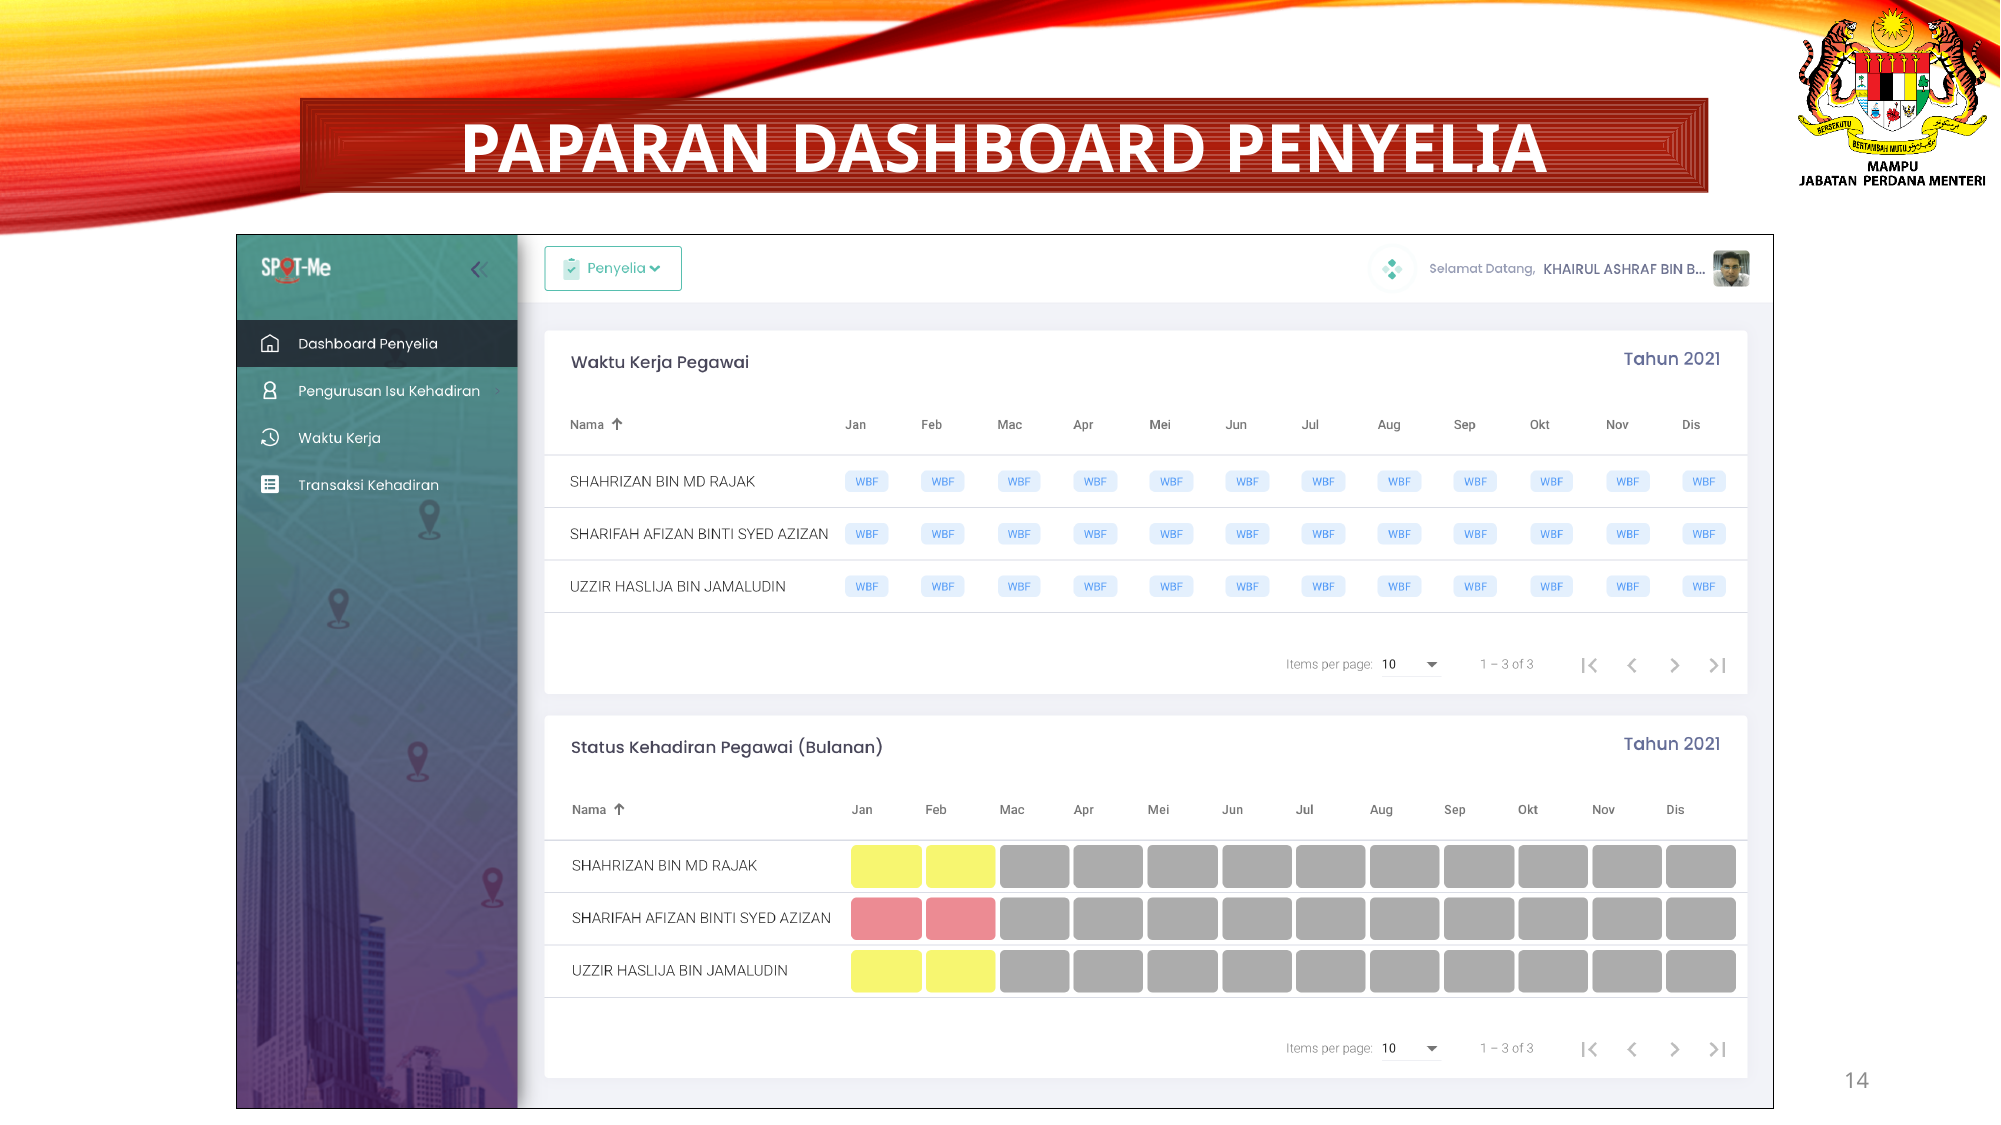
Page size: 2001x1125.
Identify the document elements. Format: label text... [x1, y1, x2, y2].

text_box PAPARAN DASHBOARD PENYELIA [300, 97, 1709, 193]
slide_number 14 [1434, 1051, 1885, 1112]
picture [0, 0, 2000, 1109]
